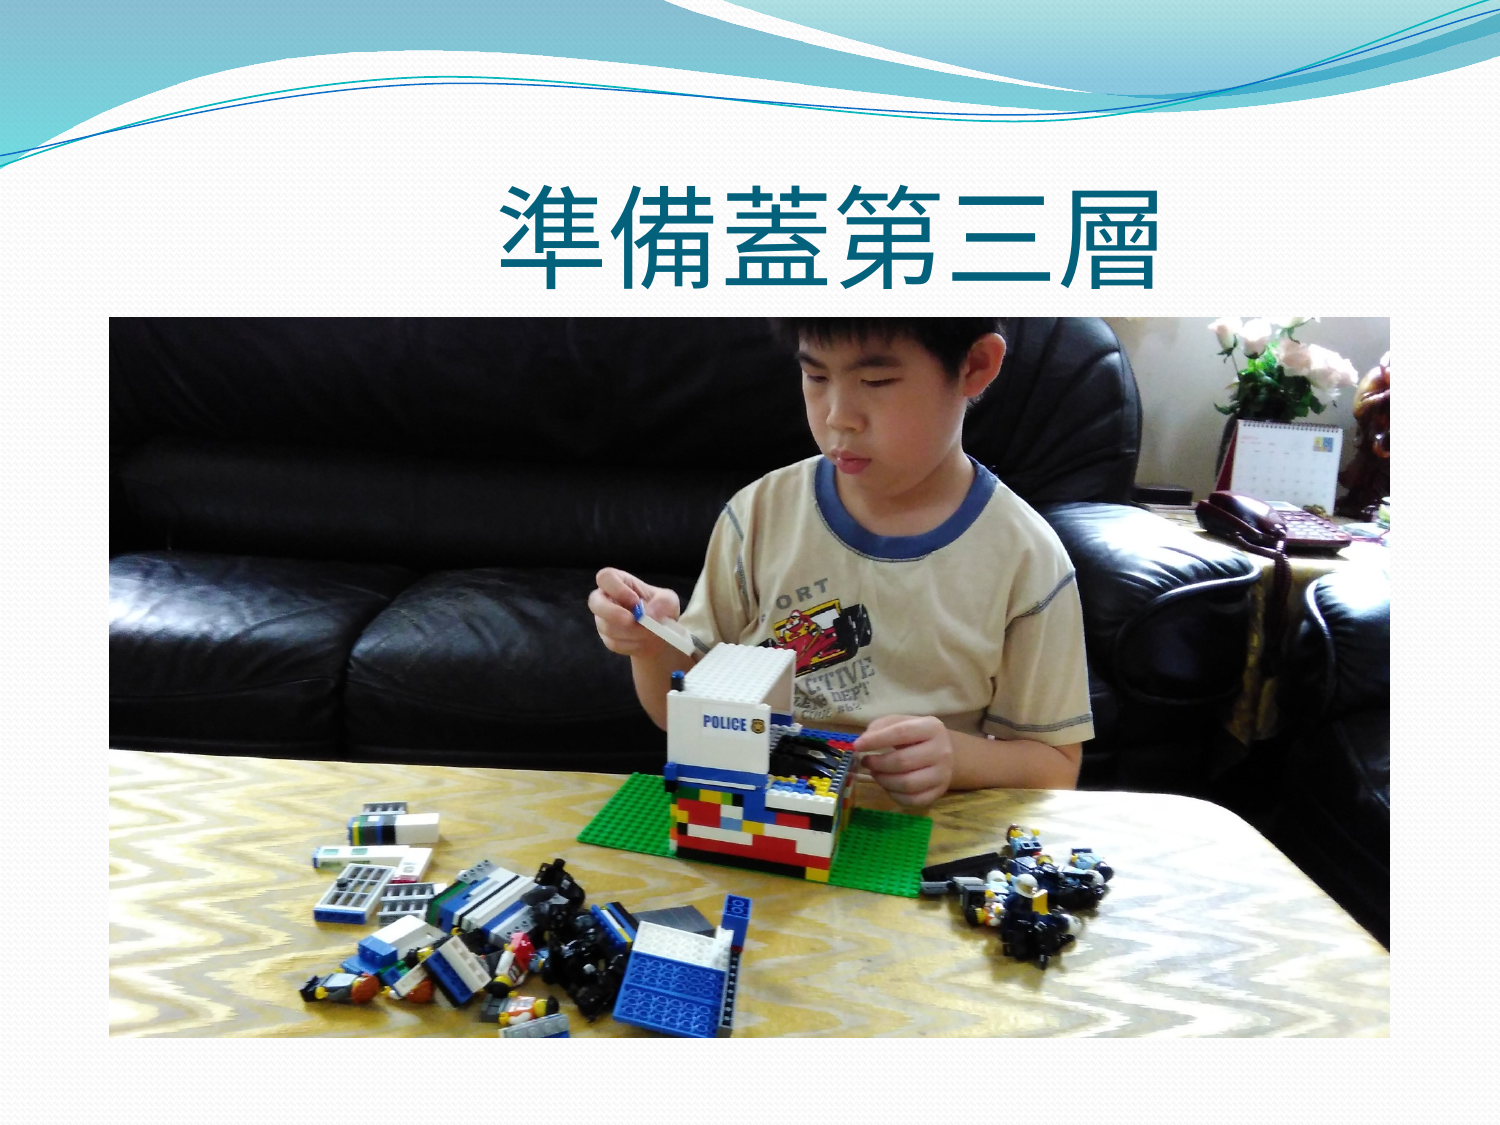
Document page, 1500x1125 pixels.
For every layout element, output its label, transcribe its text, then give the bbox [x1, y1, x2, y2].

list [109, 317, 1391, 1038]
title 準備蓋第三層 [75, 115, 1425, 303]
